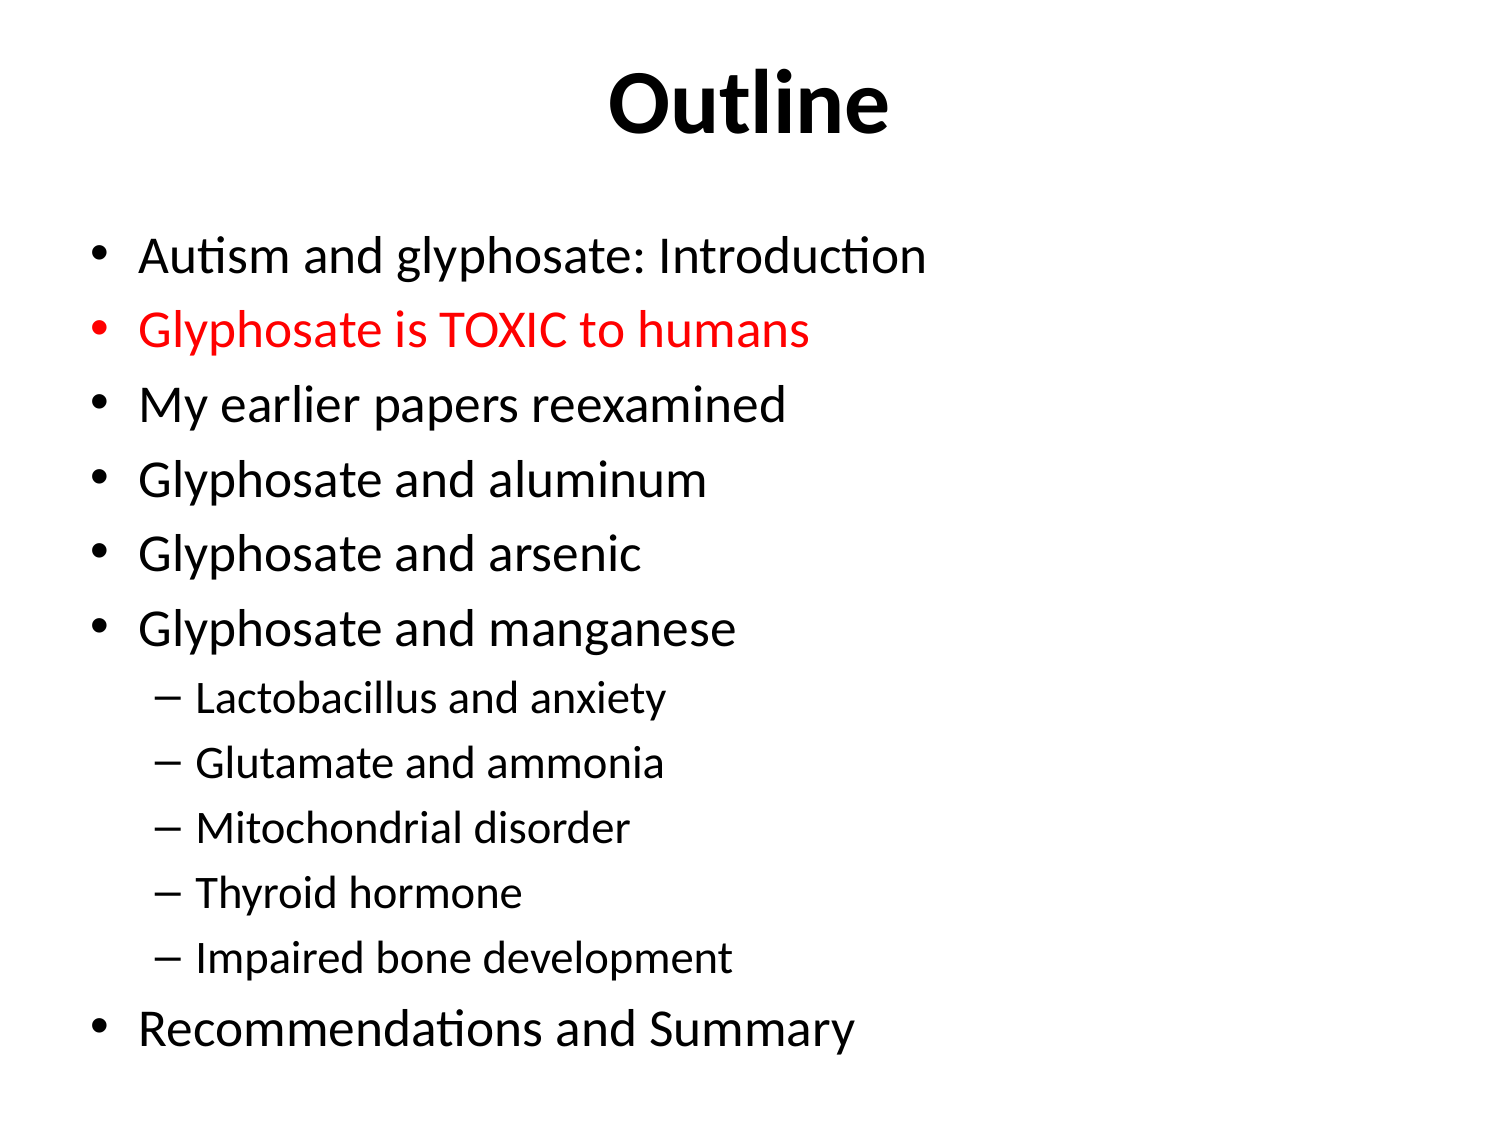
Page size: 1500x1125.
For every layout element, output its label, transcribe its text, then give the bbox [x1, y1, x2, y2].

title Outline [75, 3, 1425, 191]
list Autism and glyphosate: Introduction Glyphosate is TOXIC to humans My earlier papers reexamined Glyphosate and aluminum Glyphosate and arsenic Glyphosate and manganese Lactobacillus and anxiety Glutamate and ammonia Mitochondrial disorder Thyroid hormone Impaired bone development Recommendations and Summary [75, 212, 1500, 1075]
